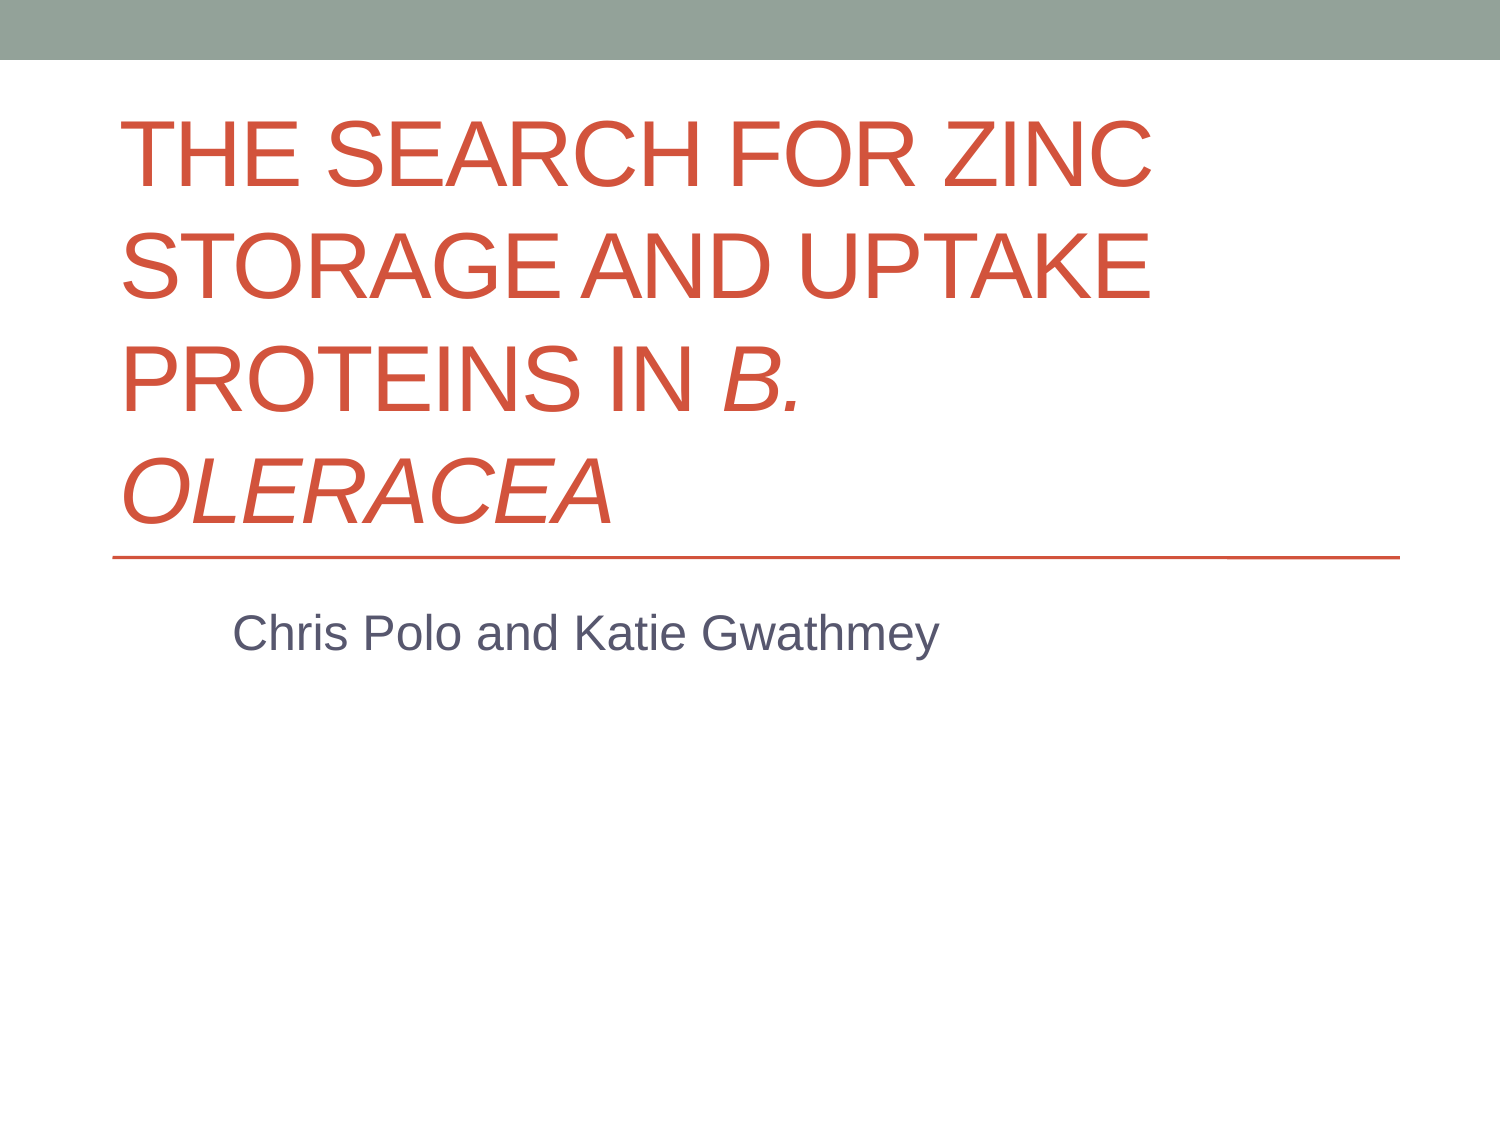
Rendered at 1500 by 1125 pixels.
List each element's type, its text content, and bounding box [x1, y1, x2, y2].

title The Search for Zinc Storage and Uptake Proteins in B. oleracea [104, 266, 1171, 550]
subtitle Chris Polo and Katie Gwathmey [217, 593, 1283, 744]
